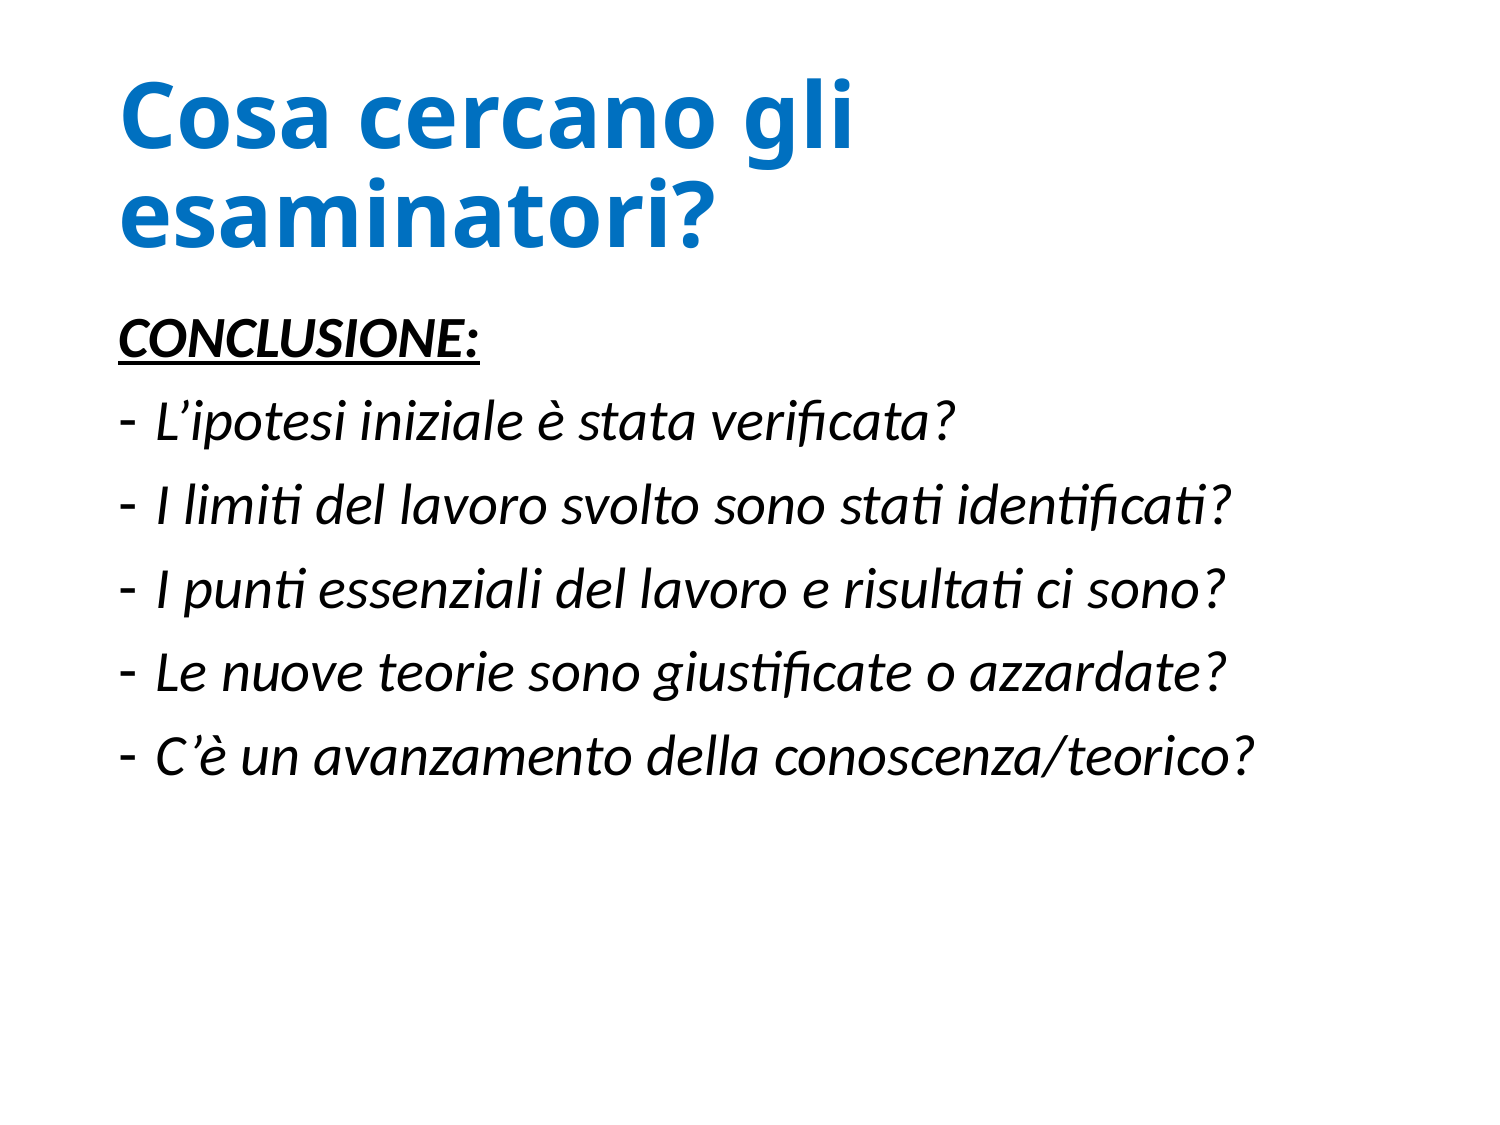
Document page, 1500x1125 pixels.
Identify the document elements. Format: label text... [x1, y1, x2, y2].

list CONCLUSIONE: L’ipotesi iniziale è stata verificata? I limiti del lavoro svolto sono stati identificati? I punti essenziali del lavoro e risultati ci sono? Le nuove teorie sono giustificate o azzardate? C’è un avanzamento della conoscenza/teorico? [103, 299, 1397, 1014]
title Cosa cercano gli esaminatori? [103, 59, 1397, 278]
